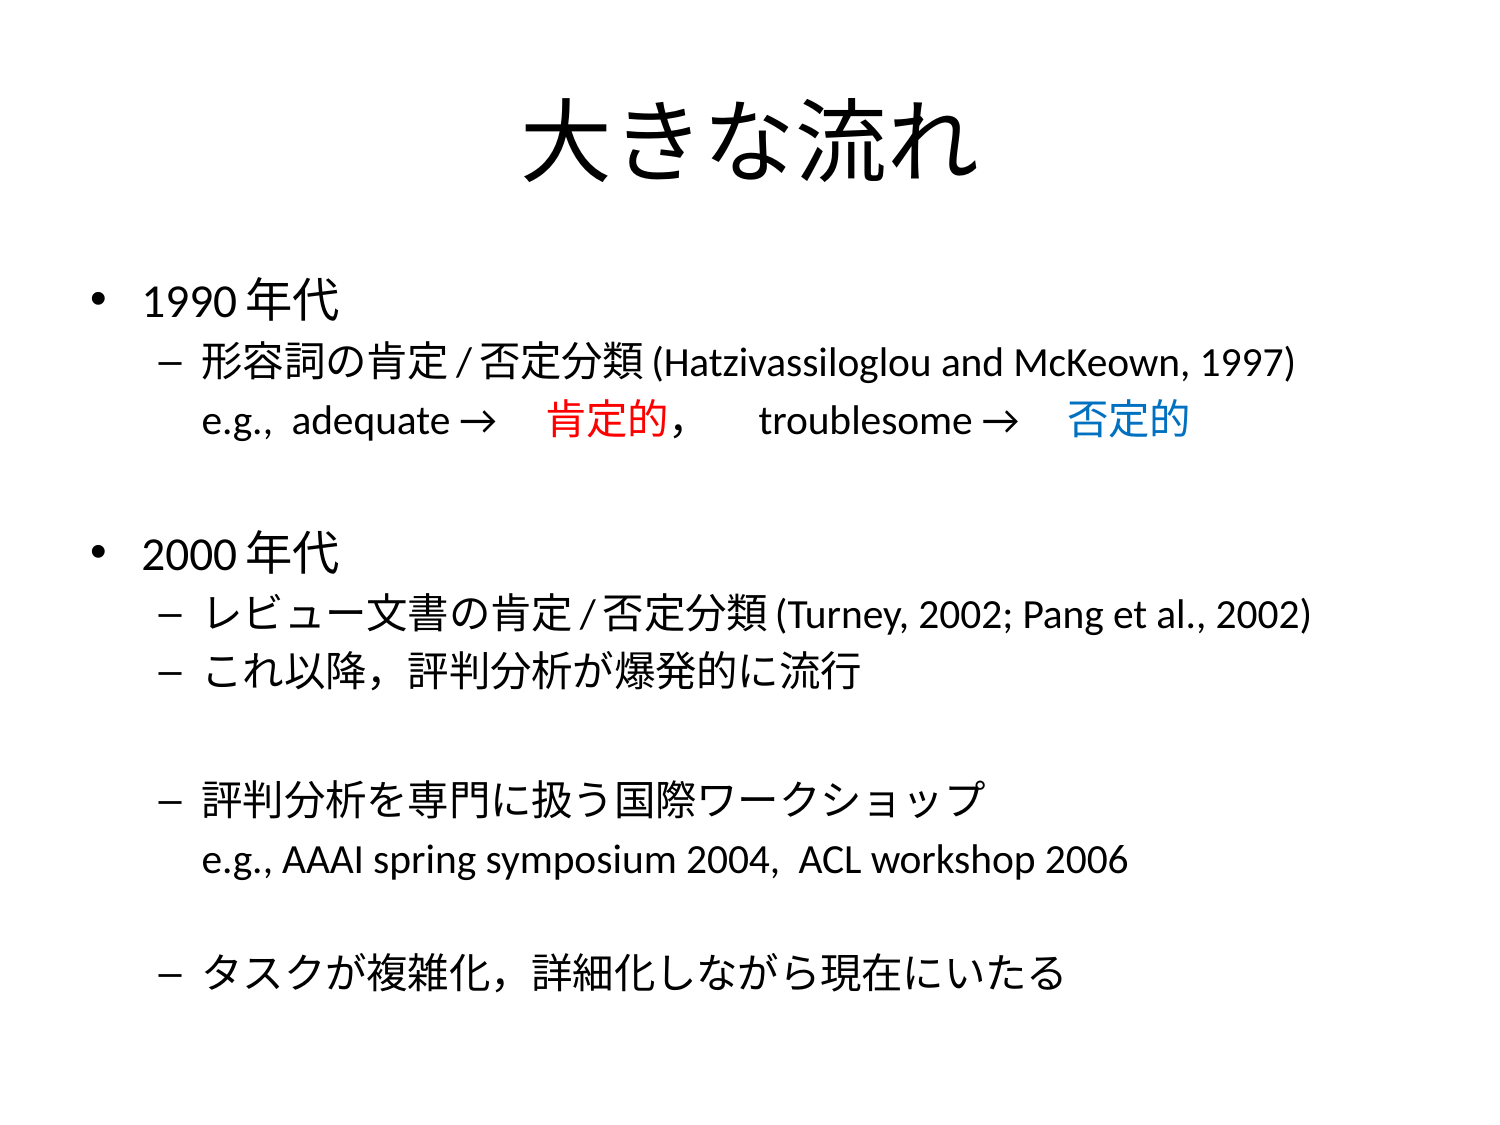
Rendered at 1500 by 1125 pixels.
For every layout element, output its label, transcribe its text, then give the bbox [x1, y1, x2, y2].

title 大きな流れ [75, 45, 1425, 233]
list 1990年代 形容詞の肯定/否定分類(Hatzivassiloglou and McKeown, 1997) e.g., adequate → 肯定的， troublesome → 否定的 2000年代 レビュー文書の肯定/否定分類(Turney, 2002; Pang et al., 2002) これ以降，評判分析が爆発的に流行 評判分析を専門に扱う国際ワークショップ e.g., AAAI spring symposium 2004, ACL workshop 2006 タスクが複雑化，詳細化しながら現在にいたる [75, 262, 1425, 1005]
